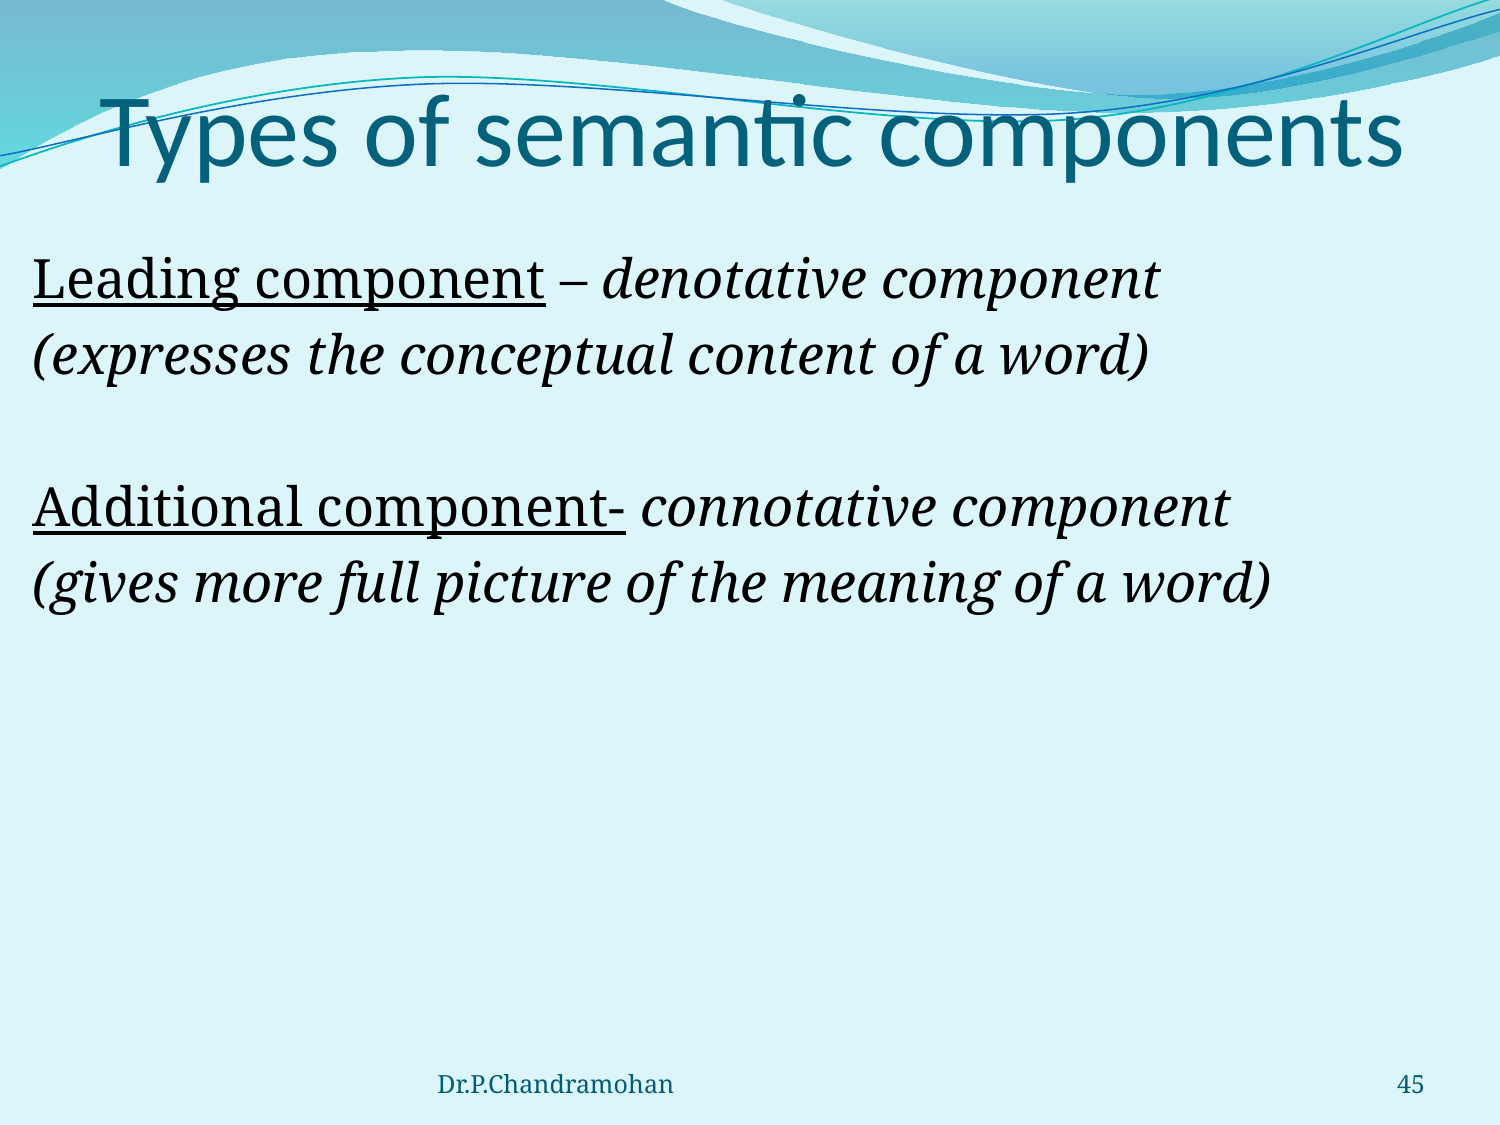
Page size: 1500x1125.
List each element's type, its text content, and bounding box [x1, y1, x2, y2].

slide_number 45 [1299, 1042, 1425, 1103]
title Types of semantic components [99, 0, 1450, 188]
footer Dr.P.Chandramohan [437, 1042, 988, 1103]
list Leading component – denotative component (expresses the conceptual content of a word) Additional component- connotative component (gives more full picture of the meaning of a word) [0, 237, 1500, 1103]
